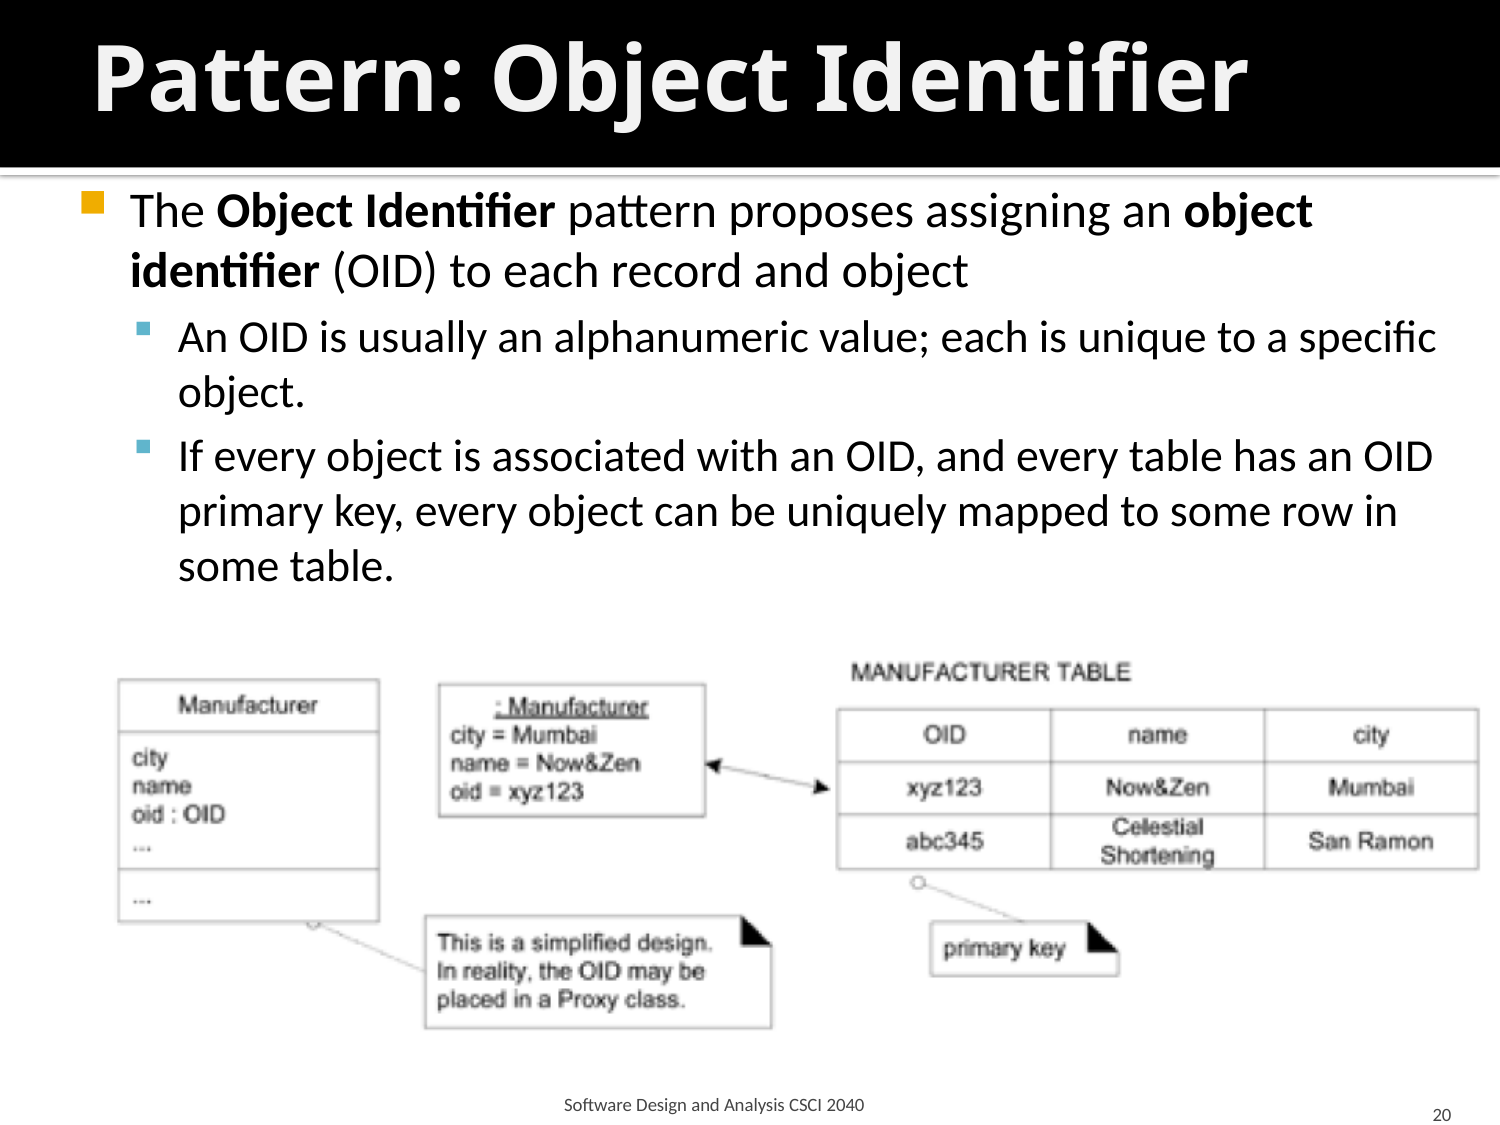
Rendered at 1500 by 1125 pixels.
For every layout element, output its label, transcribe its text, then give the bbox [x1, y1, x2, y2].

footer Software Design and Analysis CSCI 2040 [262, 1069, 1166, 1115]
title Pattern: Object Identifier [75, 12, 1425, 138]
list The Object Identifier pattern proposes assigning an object identifier (OID) to each record and object An OID is usually an alphanumeric value; each is unique to a specific object. If every object is associated with an OID, and every table has an OID primary key, every object can be uniquely mapped to some row in some table. [48, 162, 1467, 1025]
slide_number 20 [1345, 1080, 1467, 1125]
picture [105, 658, 1499, 1053]
